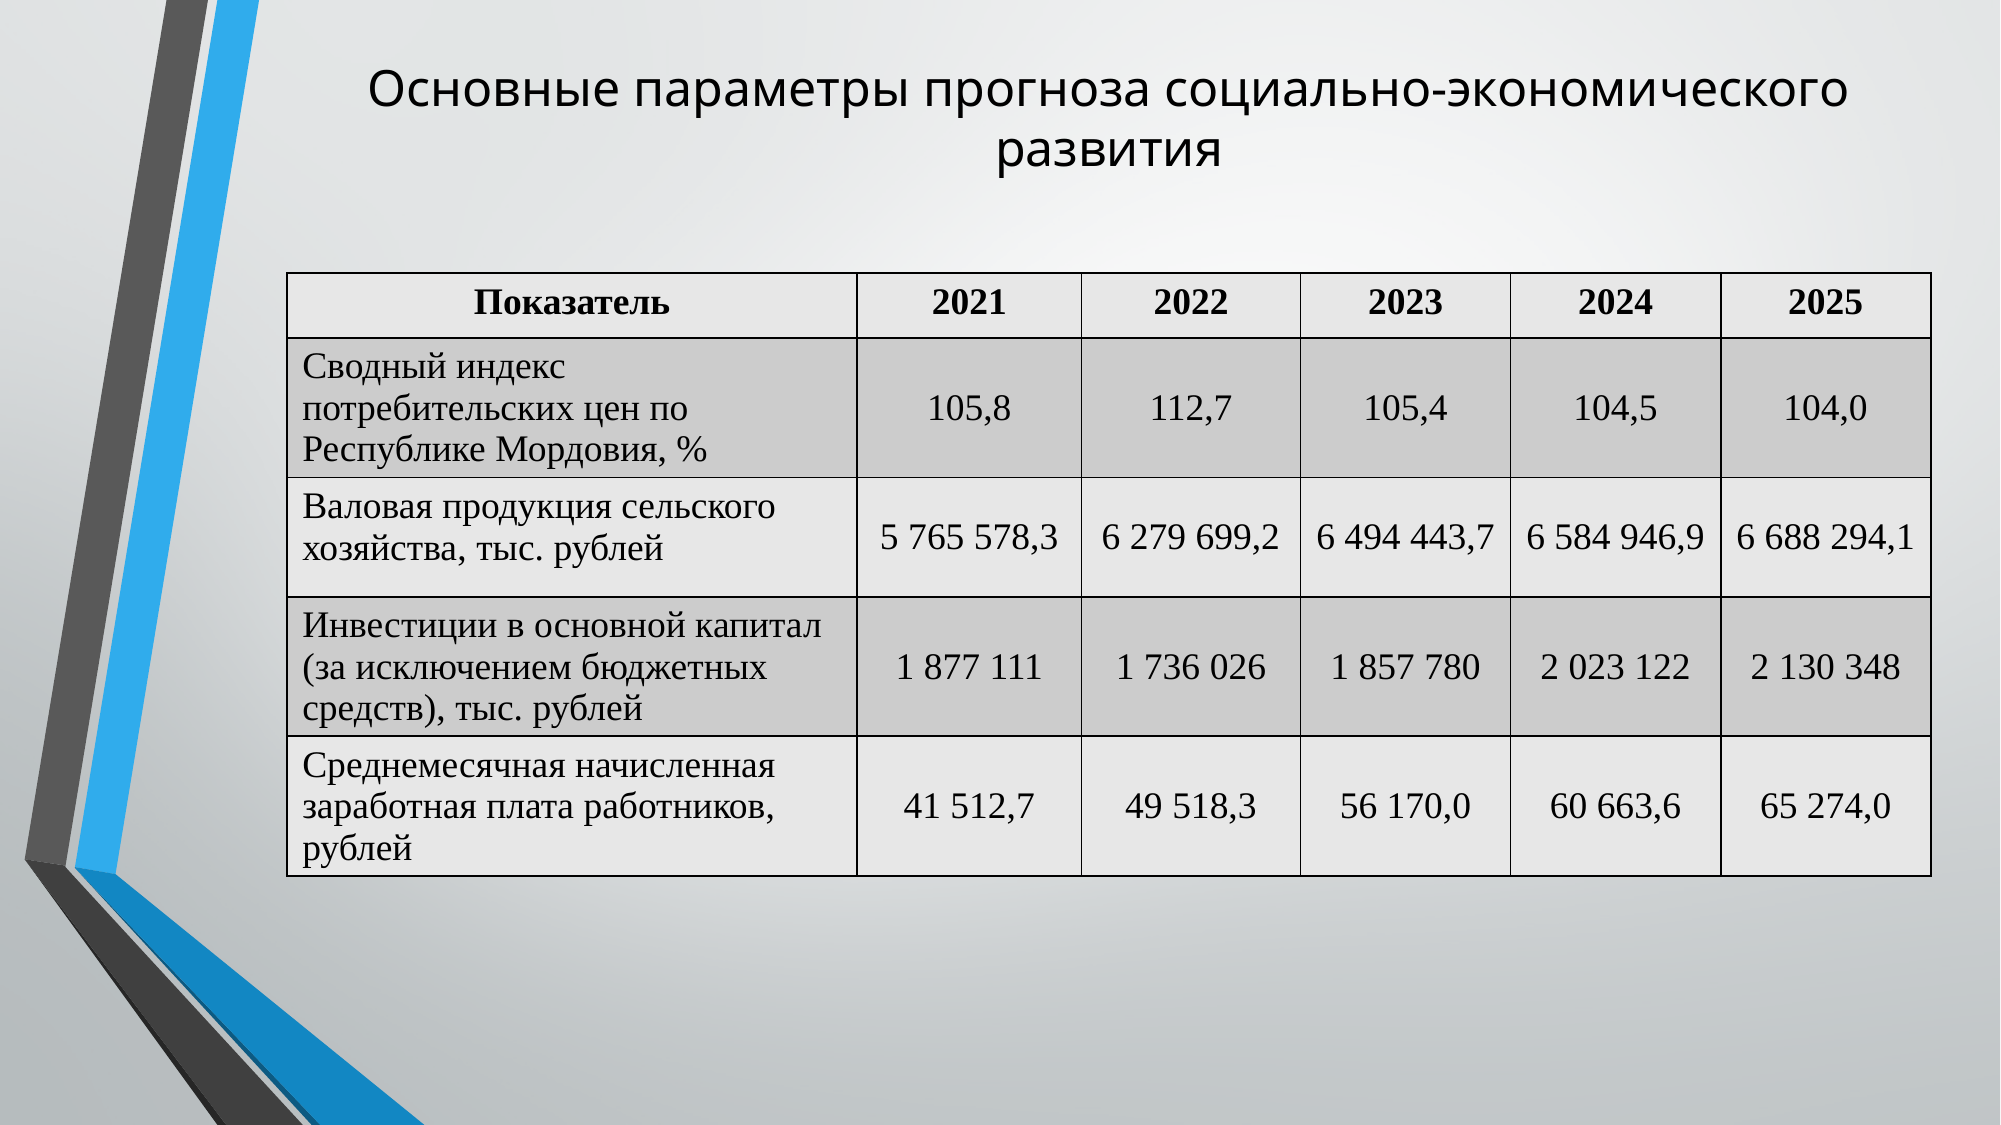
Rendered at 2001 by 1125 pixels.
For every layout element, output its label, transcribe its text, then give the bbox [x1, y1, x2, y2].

table_cell 56 170,0 [1301, 737, 1510, 875]
table_cell 2 023 122 [1511, 598, 1720, 735]
table_cell 105,4 [1301, 339, 1510, 477]
table_cell Инвестиции в основной капитал (за исключением бюджетных средств), тыс. рублей [288, 598, 856, 735]
table_cell 1 877 111 [858, 598, 1081, 735]
title Основные параметры прогноза социально-экономического развития [287, 40, 1931, 193]
table_header 2022 [1082, 274, 1300, 337]
table_header 2025 [1722, 274, 1930, 337]
table_cell 1 736 026 [1082, 598, 1300, 735]
table_header Показатель [288, 274, 856, 337]
table_cell 1 857 780 [1301, 598, 1510, 735]
table_header 2021 [858, 274, 1081, 337]
table_cell Среднемесячная начисленная заработная плата работников, рублей [288, 737, 856, 875]
table_cell 112,7 [1082, 339, 1300, 477]
table_cell Сводный индекс потребительских цен по Республике Мордовия, % [288, 339, 856, 477]
table_cell 6 494 443,7 [1301, 478, 1510, 596]
table_cell 104,0 [1722, 339, 1930, 477]
table_cell Валовая продукция сельского хозяйства, тыс. рублей [288, 478, 856, 596]
table_cell 41 512,7 [858, 737, 1081, 875]
table_cell 5 765 578,3 [858, 478, 1081, 596]
table_cell 6 279 699,2 [1082, 478, 1300, 596]
table_cell 6 688 294,1 [1722, 478, 1930, 596]
table_header 2024 [1511, 274, 1720, 337]
table_cell 2 130 348 [1722, 598, 1930, 735]
table_cell 6 584 946,9 [1511, 478, 1720, 596]
table_cell 60 663,6 [1511, 737, 1720, 875]
table_cell 104,5 [1511, 339, 1720, 477]
table_cell 105,8 [858, 339, 1081, 477]
table_cell 65 274,0 [1722, 737, 1930, 875]
table_header 2023 [1301, 274, 1510, 337]
table_cell 49 518,3 [1082, 737, 1300, 875]
